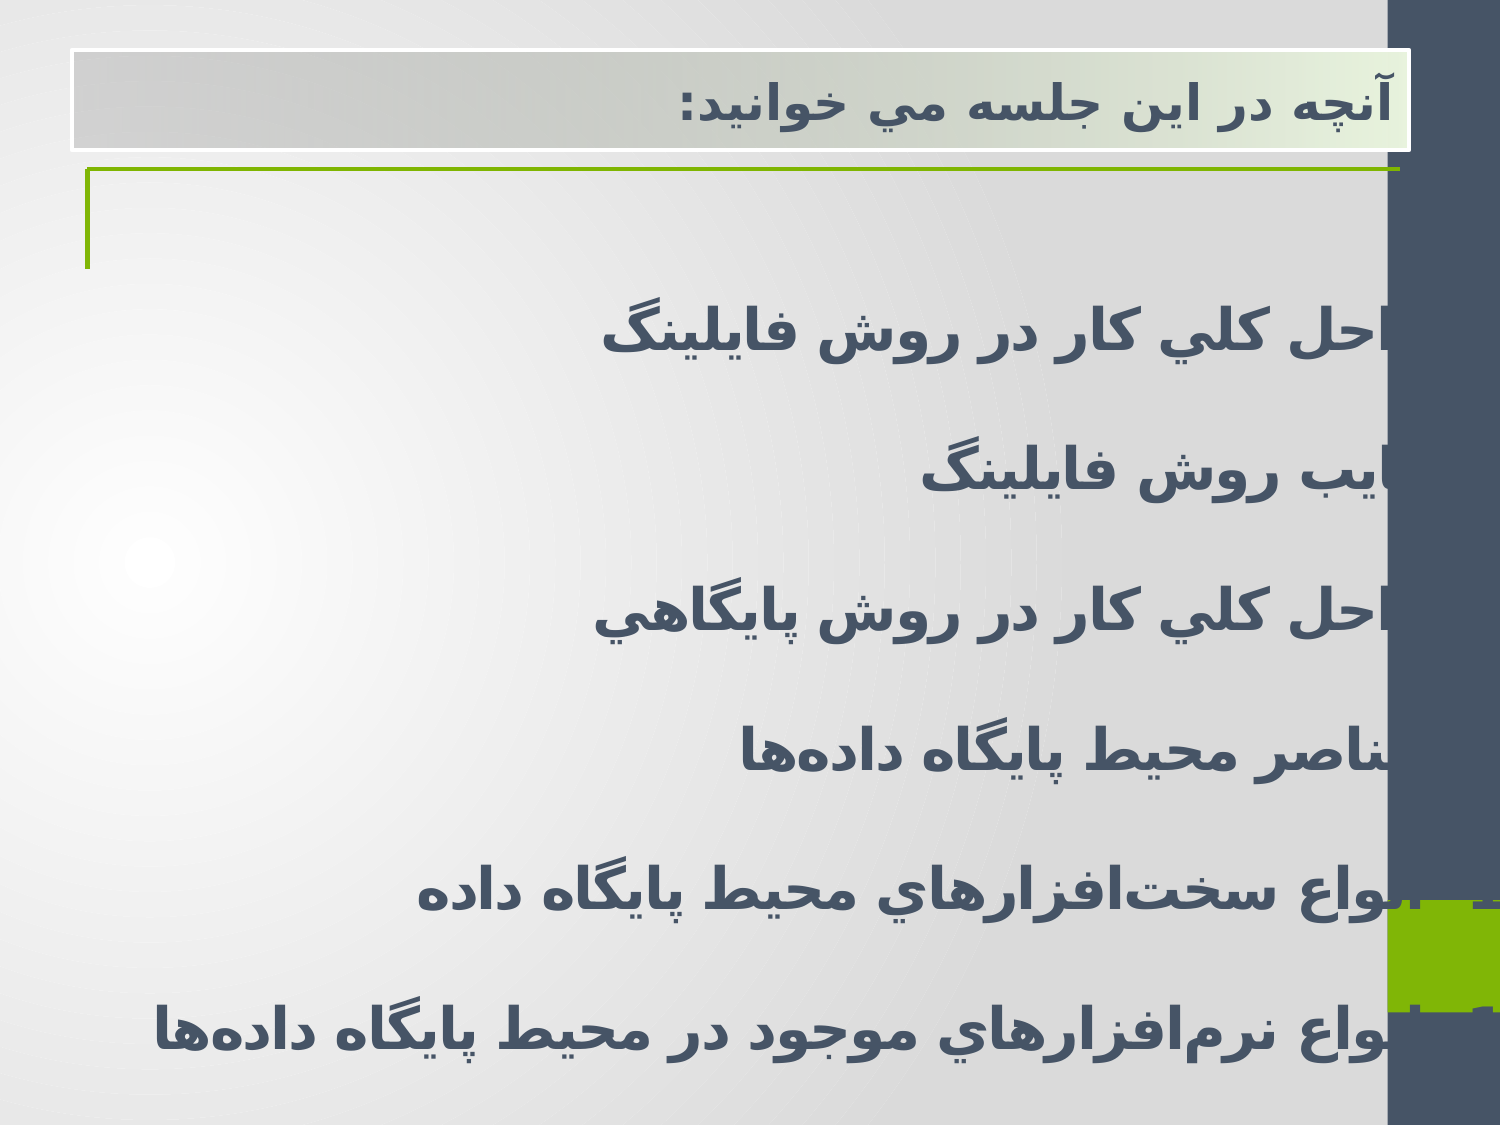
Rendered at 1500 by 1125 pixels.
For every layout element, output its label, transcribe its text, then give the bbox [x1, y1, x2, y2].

text_box آنچه در اين جلسه مي خوانيد: [70, 48, 1411, 152]
text_box 7- مراحل كلي كار در روش فايلينگ 8- معايب روش فايلينگ 9- مراحل كلي كار در روش پايگاهي 10- عناصر محيط پايگاه داده‌ها 11- انواع سخت‌افزارهاي محيط پايگاه داده 12- انواع نرم‌افزارهاي موجود در محيط پايگاه داده‌ها [137, 214, 1500, 1069]
